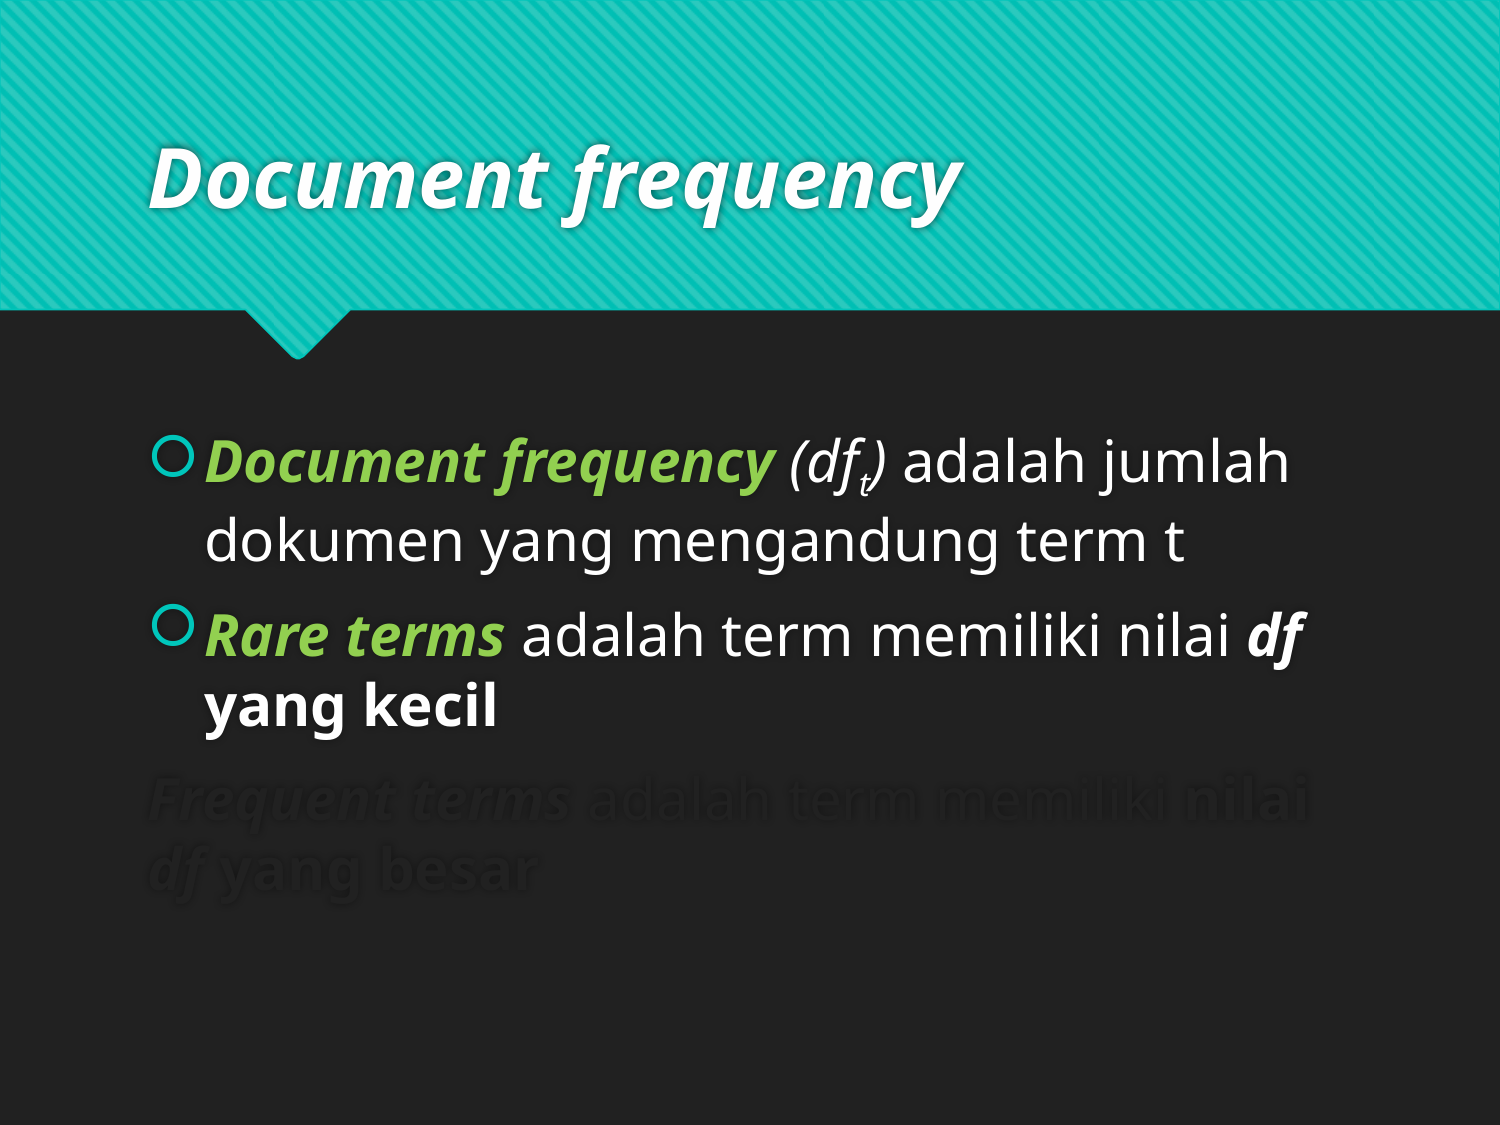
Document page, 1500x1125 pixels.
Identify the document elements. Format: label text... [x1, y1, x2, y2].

title Document frequency [132, 73, 1368, 233]
list Document frequency (dft) adalah jumlah dokumen yang mengandung term t Rare terms adalah term memiliki nilai df yang kecil Frequent terms adalah term memiliki nilai df yang besar [132, 364, 1368, 962]
